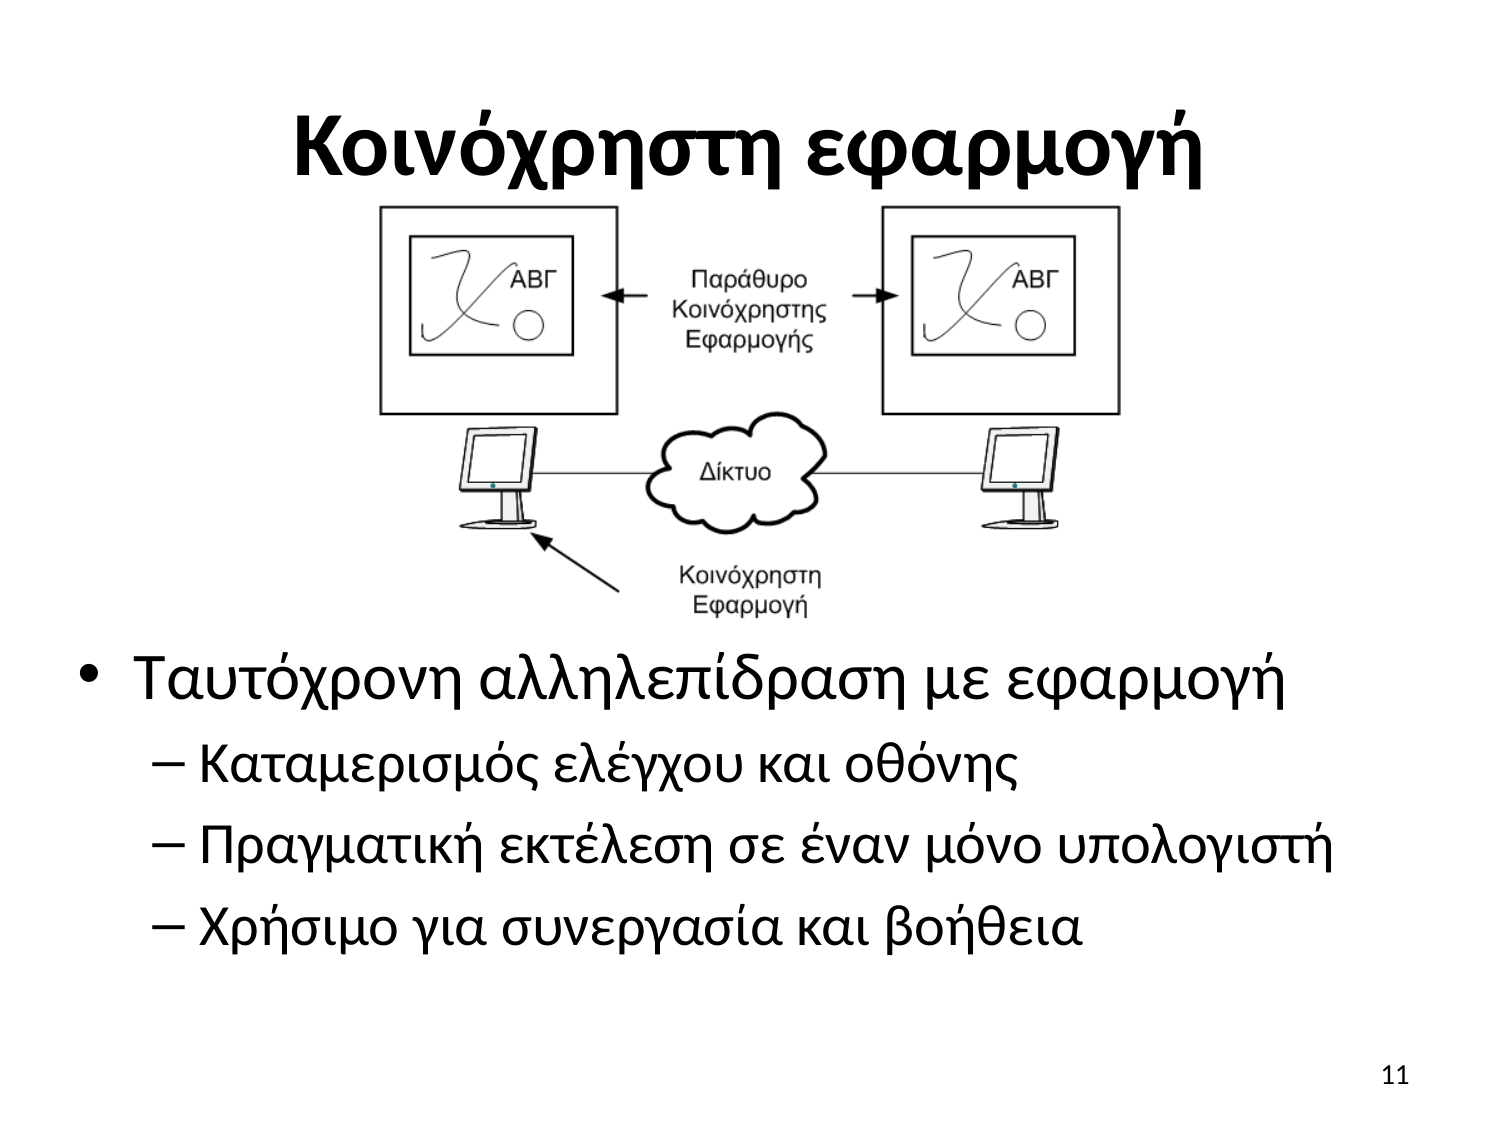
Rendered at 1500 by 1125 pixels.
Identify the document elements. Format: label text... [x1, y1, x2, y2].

picture [379, 205, 1121, 622]
slide_number 11 [1074, 1042, 1425, 1103]
title Κοινόχρηστη εφαρμογή [75, 45, 1425, 233]
list Ταυτόχρονη αλληλεπίδραση με εφαρμογή Καταμερισμός ελέγχου και οθόνης Πραγματική εκτέλεση σε έναν μόνο υπολογιστή Χρήσιμο για συνεργασία και βοήθεια [62, 624, 1438, 1050]
